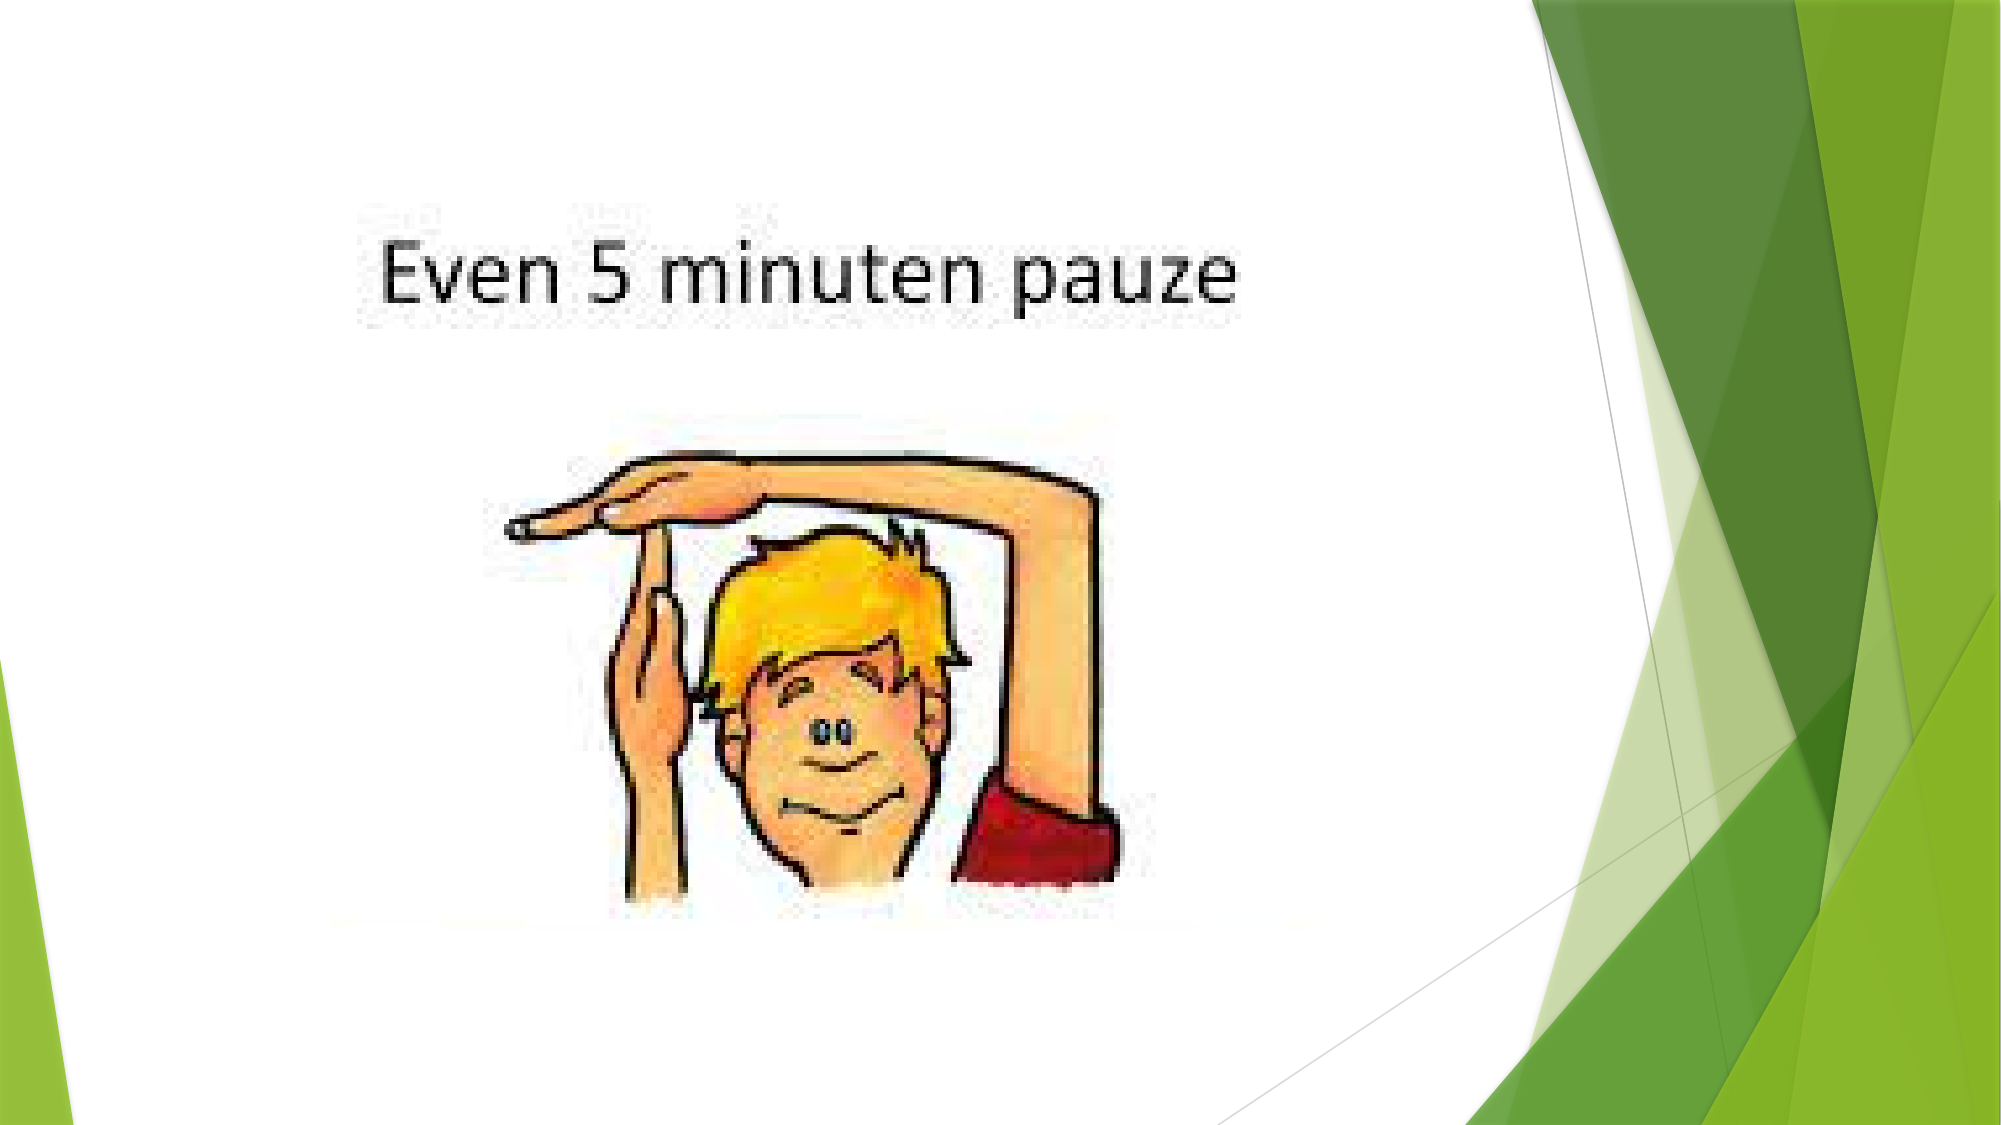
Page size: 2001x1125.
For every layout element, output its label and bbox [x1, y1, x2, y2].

picture [330, 171, 1321, 930]
